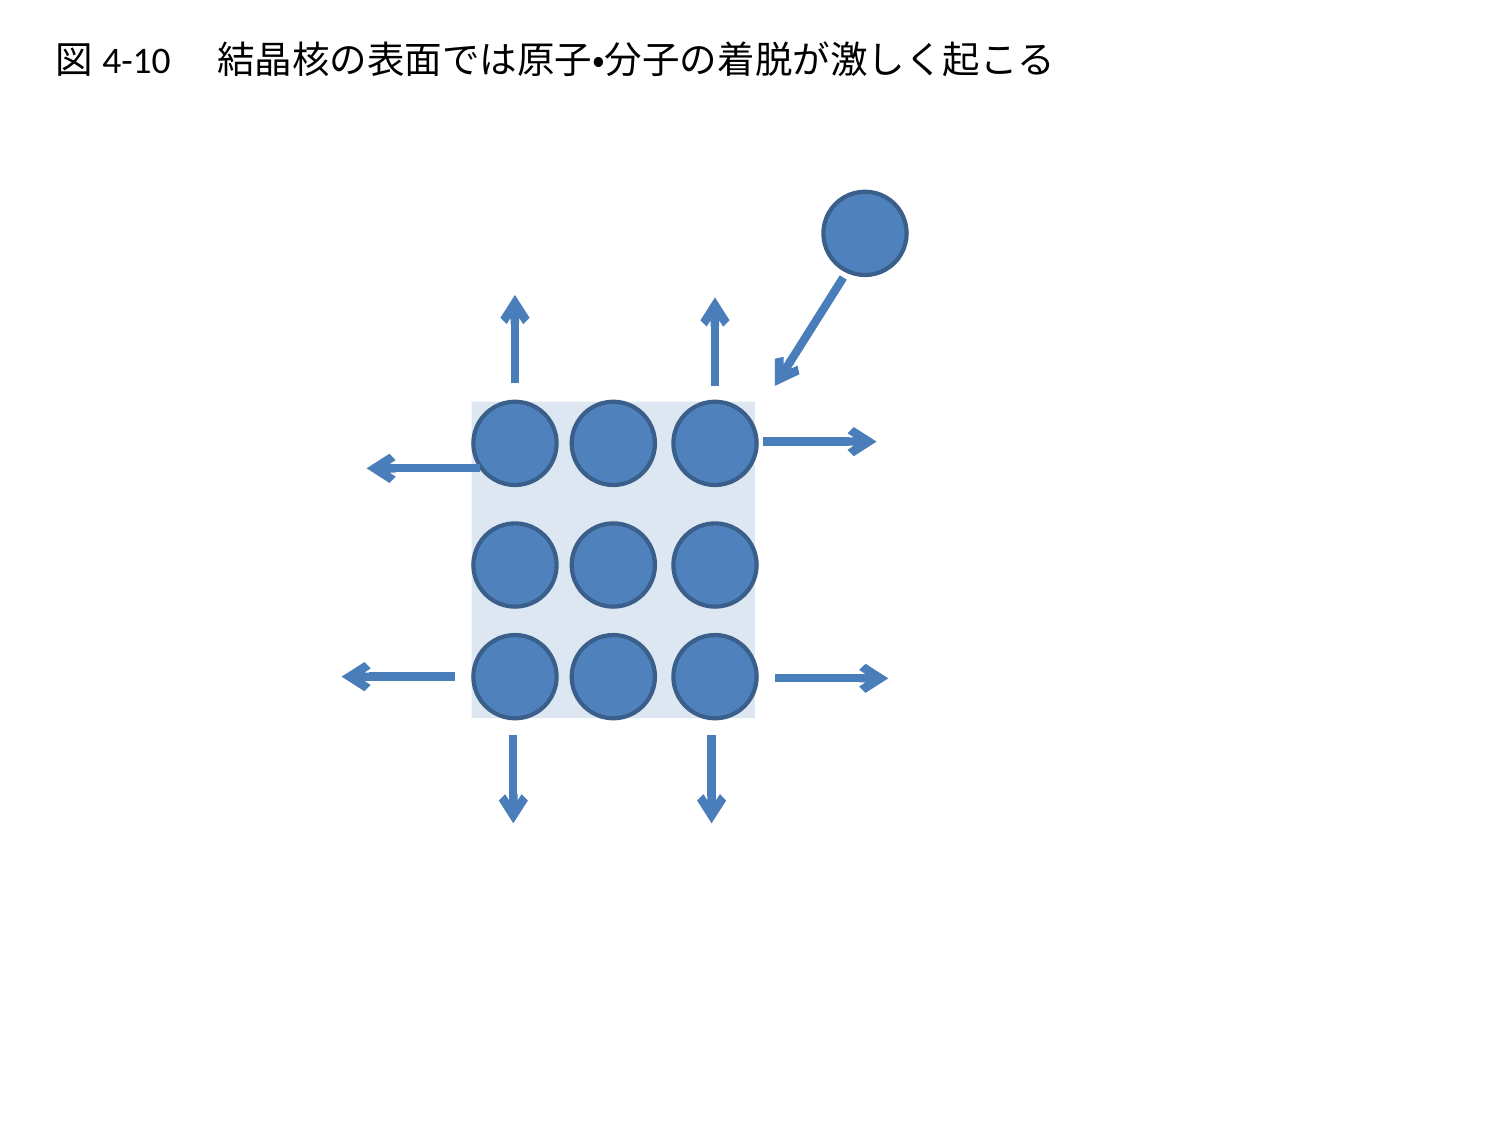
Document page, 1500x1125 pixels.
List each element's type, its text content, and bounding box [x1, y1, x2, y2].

text_box [569, 521, 658, 609]
text_box [569, 632, 658, 721]
text_box [471, 632, 559, 721]
text_box [471, 399, 559, 488]
text_box [671, 399, 759, 488]
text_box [774, 277, 844, 386]
text_box [671, 521, 759, 609]
text_box [671, 632, 759, 721]
text_box [470, 400, 757, 720]
text_box [471, 521, 559, 609]
text_box [821, 189, 909, 278]
text_box 図4-10 結晶核の表面では原子・分子の着脱が激しく起こる [41, 29, 1070, 89]
text_box [569, 399, 658, 488]
